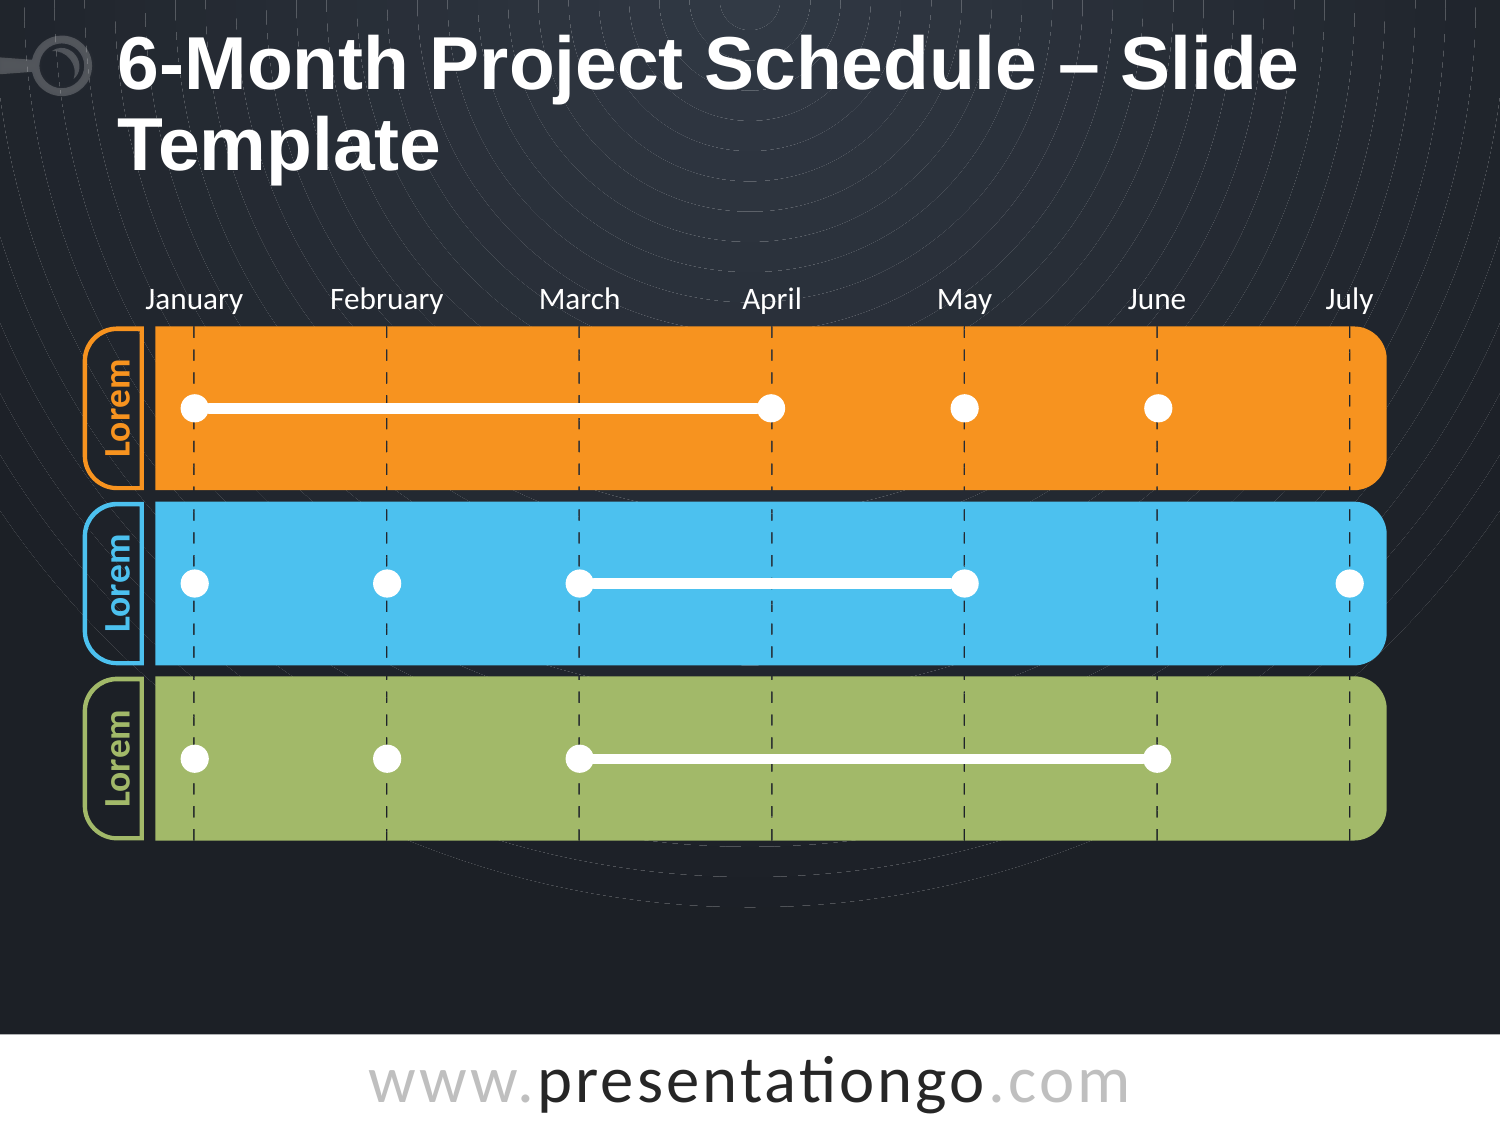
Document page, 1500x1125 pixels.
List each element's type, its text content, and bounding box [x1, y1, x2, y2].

text_box Lorem [84, 511, 145, 656]
text_box [154, 675, 1388, 842]
text_box January [127, 270, 263, 323]
text_box [154, 500, 1388, 667]
text_box [93, 831, 144, 841]
text_box [1144, 394, 1173, 423]
text_box [93, 501, 144, 511]
text_box [180, 744, 209, 773]
text_box May [897, 270, 1033, 323]
text_box [93, 481, 144, 491]
text_box [154, 325, 1388, 492]
text_box [180, 569, 209, 598]
text_box Lorem [84, 336, 145, 481]
text_box [180, 394, 208, 423]
text_box [93, 656, 144, 666]
text_box [951, 569, 979, 598]
text_box [373, 744, 402, 773]
text_box [758, 394, 786, 423]
title 6-Month Project Schedule – Slide Template [103, 17, 1500, 139]
text_box Lorem [84, 686, 145, 831]
text_box [1335, 569, 1364, 598]
text_box [565, 569, 593, 598]
text_box April [704, 270, 840, 323]
text_box July [1282, 270, 1418, 323]
text_box March [512, 270, 648, 323]
text_box [1143, 744, 1172, 773]
text_box [565, 744, 593, 773]
text_box [950, 394, 979, 423]
text_box [93, 676, 144, 686]
text_box February [319, 270, 455, 323]
text_box [93, 326, 144, 336]
text_box [373, 569, 402, 598]
text_box June [1089, 270, 1225, 323]
